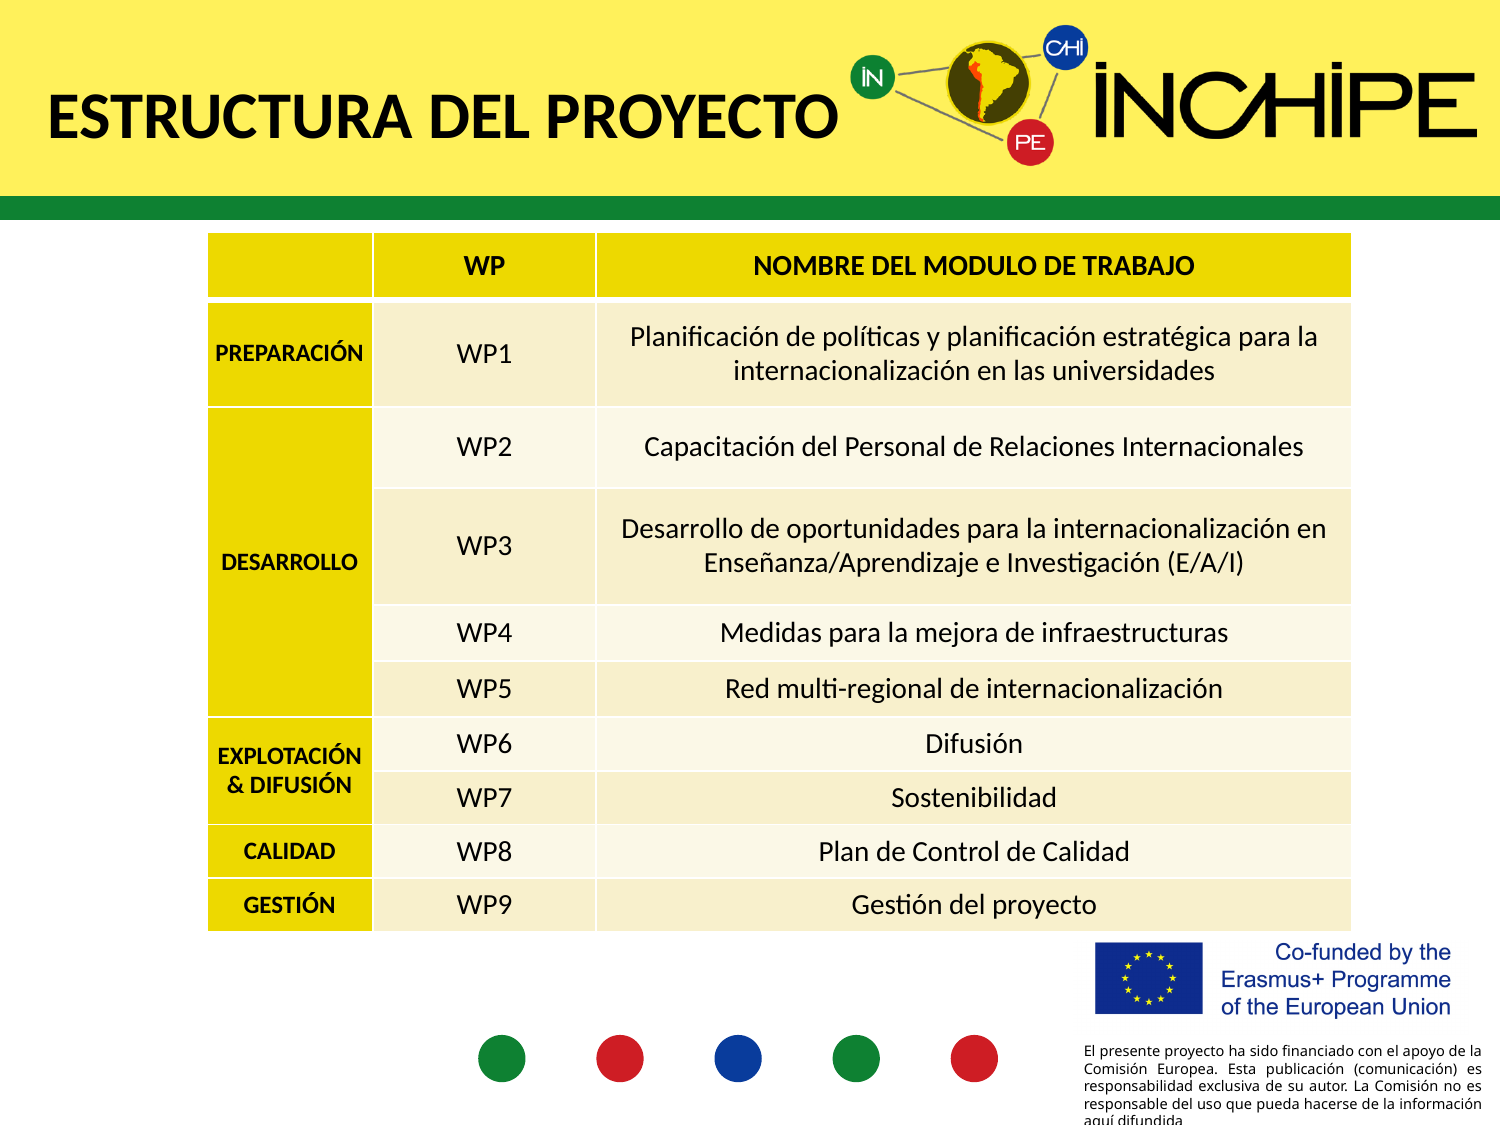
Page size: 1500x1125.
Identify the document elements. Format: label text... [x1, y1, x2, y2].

table_cell Capacitación del Personal de Relaciones Internacionales [597, 408, 1351, 487]
table_cell Desarrollo de oportunidades para la internacionalización en Enseñanza/Aprendizaje e Investigación (E/A/I) [597, 489, 1351, 604]
table_cell DESARROLLO [208, 408, 372, 716]
table_cell Red multi-regional de internacionalización [597, 662, 1351, 716]
table_cell WP2 [374, 408, 595, 487]
picture [869, 19, 1483, 171]
table_cell WP4 [374, 606, 595, 660]
table_cell EXPLOTACIÓN & DIFUSIÓN [208, 718, 372, 824]
table_cell Gestión del proyecto [597, 879, 1351, 931]
table_cell Planificación de políticas y planificación estratégica para la internacionalización en las universidades [597, 303, 1351, 406]
table_cell CALIDAD [208, 825, 372, 877]
table_cell Plan de Control de Calidad [597, 825, 1351, 877]
table_cell WP7 [374, 772, 595, 824]
table_header NOMBRE DEL MODULO DE TRABAJO [597, 233, 1351, 297]
table_cell Difusión [597, 718, 1351, 770]
picture [1073, 940, 1469, 1035]
table_cell Sostenibilidad [597, 772, 1351, 824]
table_cell WP9 [374, 879, 595, 931]
table_cell WP5 [374, 662, 595, 716]
table_cell PREPARACIÓN [208, 303, 372, 406]
table_cell WP3 [374, 489, 595, 604]
table_cell WP1 [374, 303, 595, 406]
table_header [208, 233, 372, 297]
table_cell GESTIÓN [208, 879, 372, 931]
title Estructura del proyecto [32, 3, 869, 220]
table_cell WP6 [374, 718, 595, 770]
table_cell Medidas para la mejora de infraestructuras [597, 606, 1351, 660]
table_header WP [374, 233, 595, 297]
table_cell WP8 [374, 825, 595, 877]
